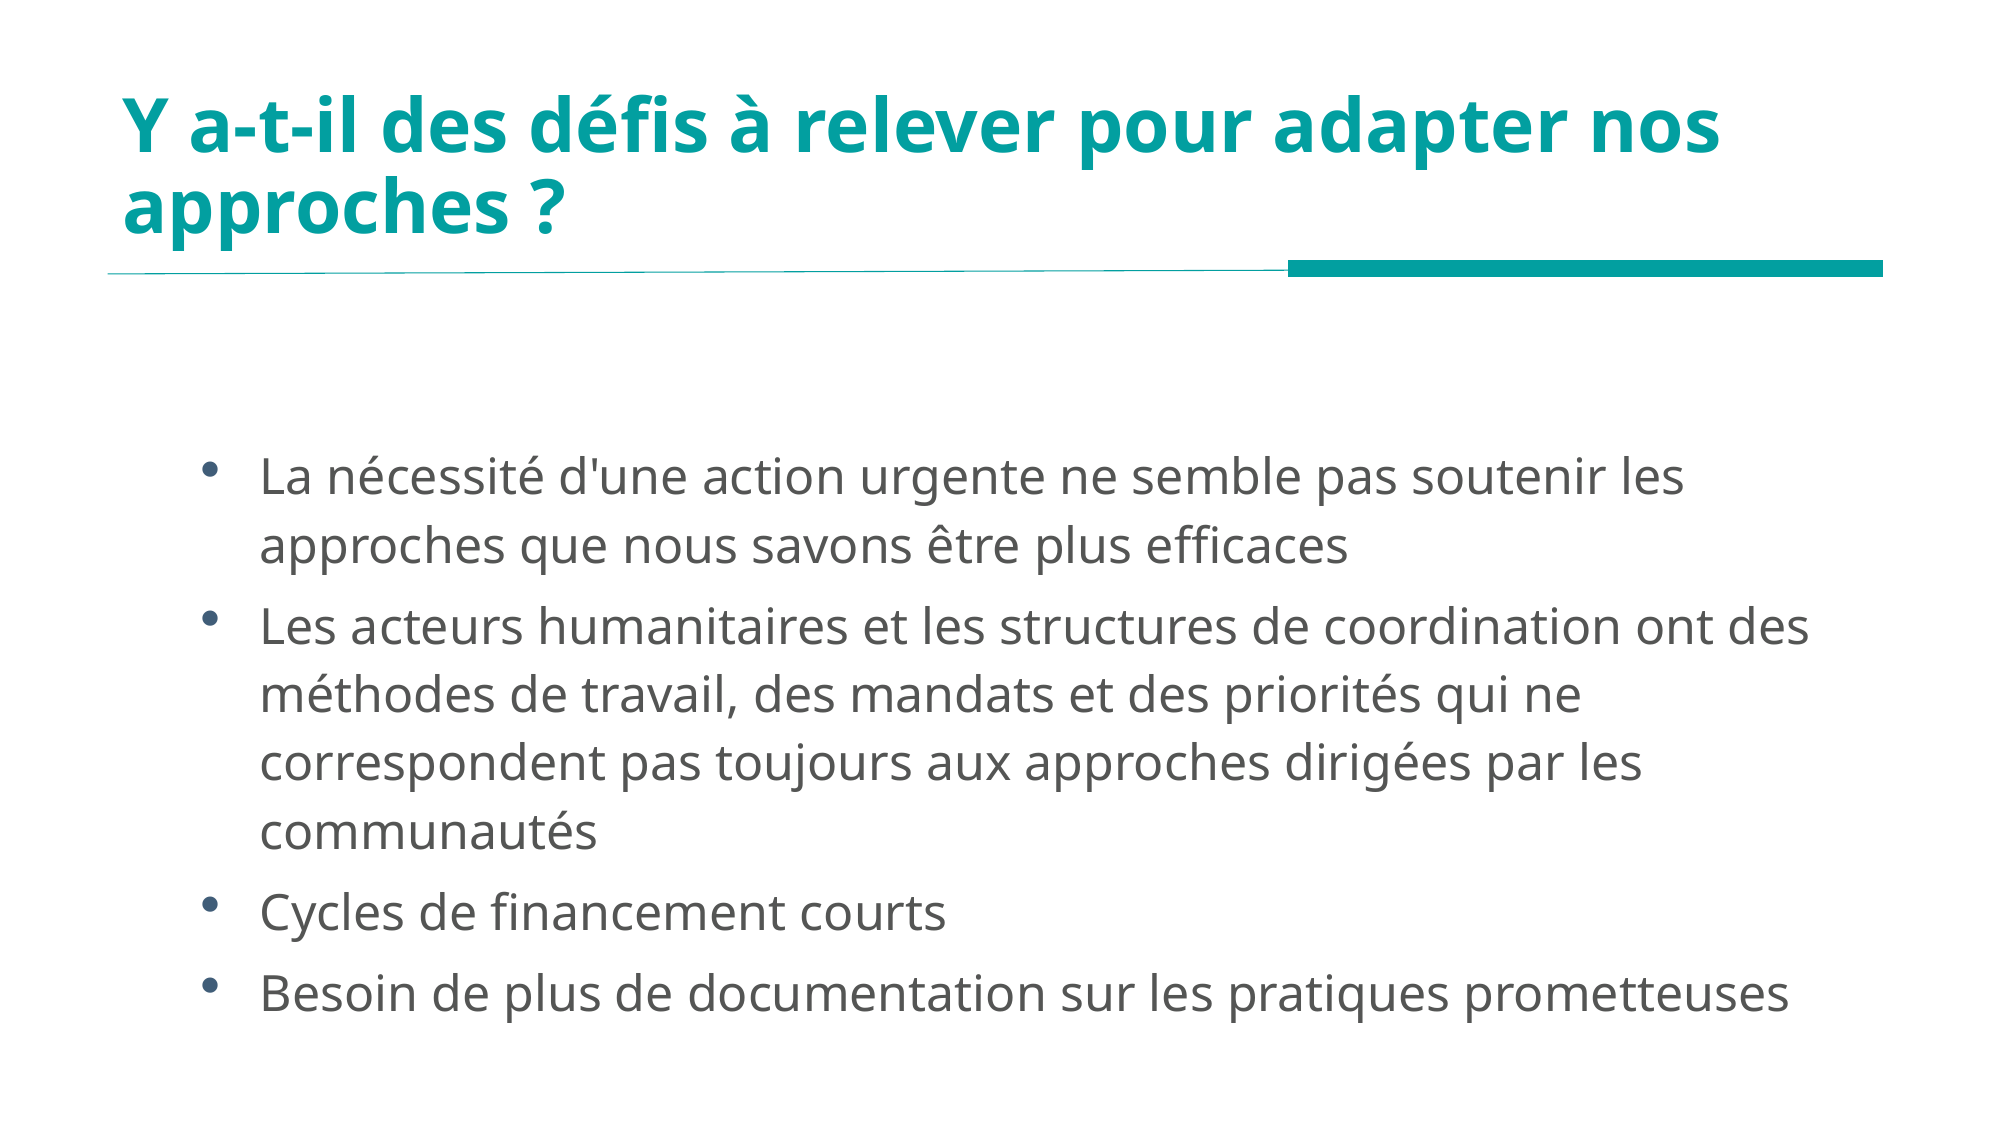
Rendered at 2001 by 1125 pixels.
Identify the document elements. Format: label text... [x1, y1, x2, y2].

title Y a-t-il des défis à relever pour adapter nos approches ? [107, 59, 1833, 278]
list La nécessité d'une action urgente ne semble pas soutenir les approches que nous savons être plus efficaces Les acteurs humanitaires et les structures de coordination ont des méthodes de travail, des mandats et des priorités qui ne correspondent pas toujours aux approches dirigées par les communautés Cycles de financement courts Besoin de plus de documentation sur les pratiques prometteuses [187, 428, 1883, 1041]
